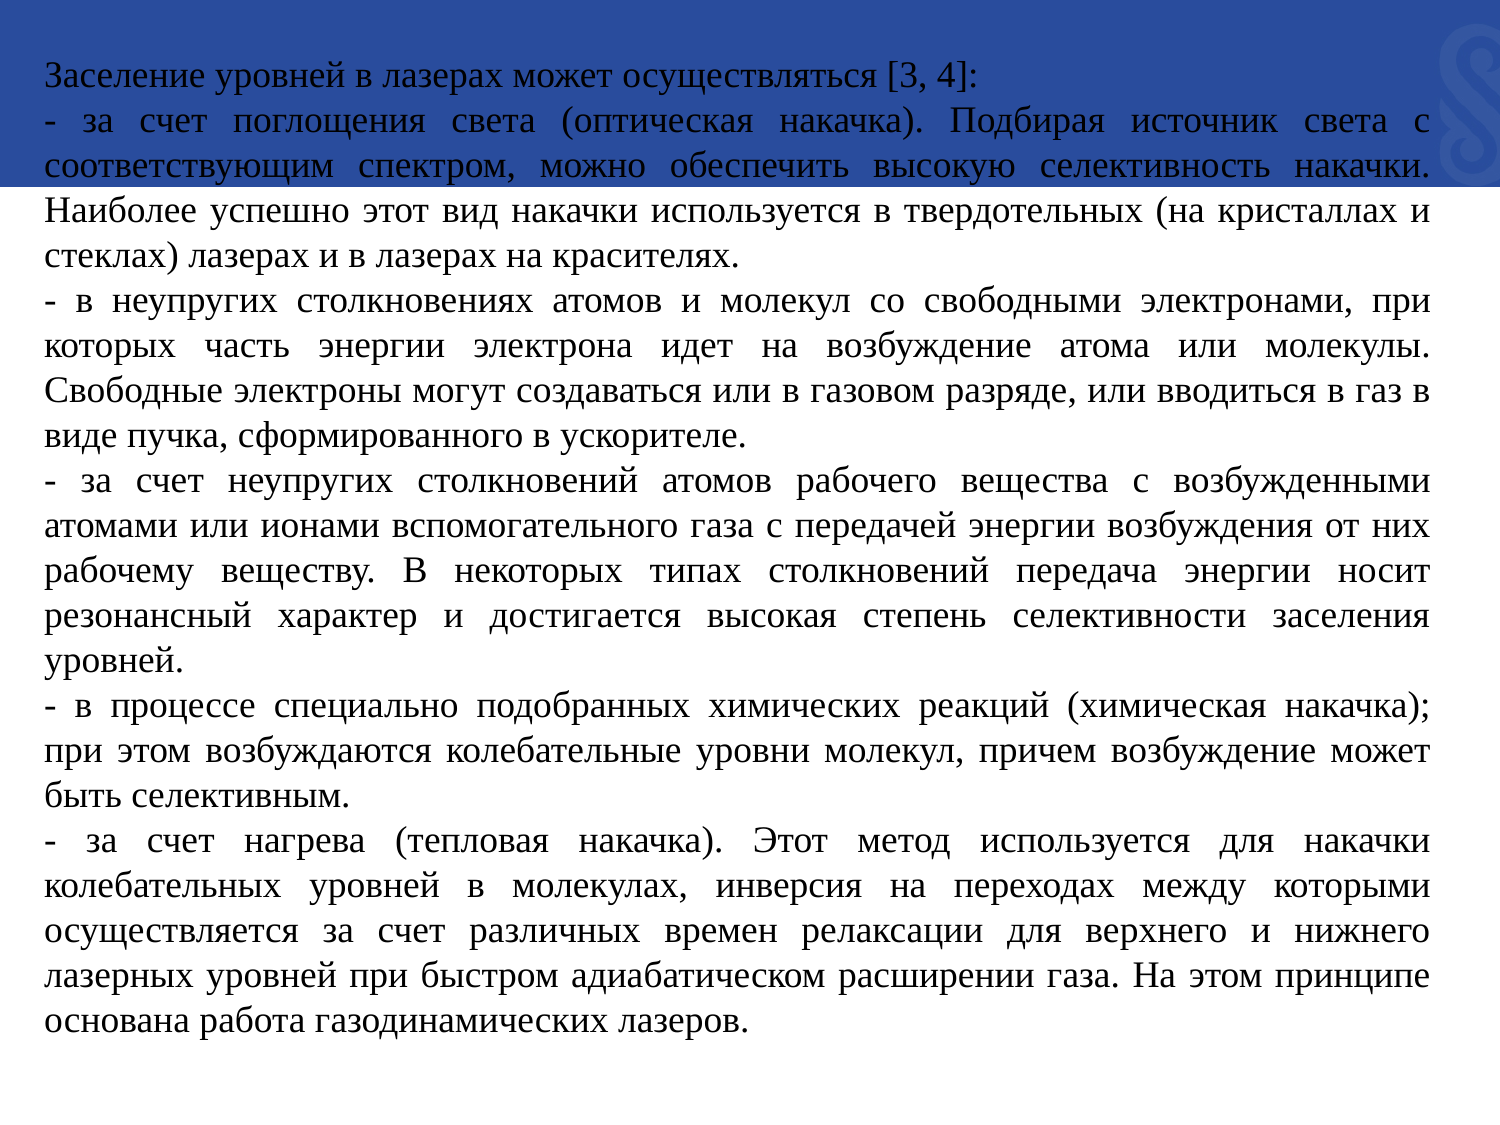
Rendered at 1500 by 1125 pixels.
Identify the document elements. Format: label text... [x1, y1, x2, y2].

picture [0, 0, 1500, 1125]
text_box Заселение уровней в лазерах может осуществляться [3, 4]: - за счет поглощения света (оптическая накачка). Подбирая источник света с соответствующим спектром, можно обеспечить высокую селективность накачки. Наиболее успешно этот вид накачки используется в твердотельных (на кристаллах и стеклах) лазерах и в лазерах на красителях. - в неупругих столкновениях атомов и молекул со свободными электронами, при которых часть энергии электрона идет на возбуждение атома или молекулы. Свободные электроны могут создаваться или в газовом разряде, или вводиться в газ в виде пучка, сформированного в ускорителе. - за счет неупругих столкновений атомов рабочего вещества с возбужденными атомами или ионами вспомогательного газа с передачей энергии возбуждения от них рабочему веществу. В некоторых типах столкновений передача энергии носит резонансный характер и достигается высокая степень селективности заселения уровней. - в процессе специально подобранных химических реакций (химическая накачка); при этом возбуждаются колебательные уровни молекул, причем возбуждение может быть селективным. - за счет нагрева (тепловая накачка). Этот метод используется для накачки колебательных уровней в молекулах, инверсия на переходах между которыми осуществляется за счет различных времен релаксации для верхнего и нижнего лазерных уровней при быстром адиабатическом расширении газа. На этом принципе основана работа газодинамических лазеров. [29, 42, 1447, 1048]
